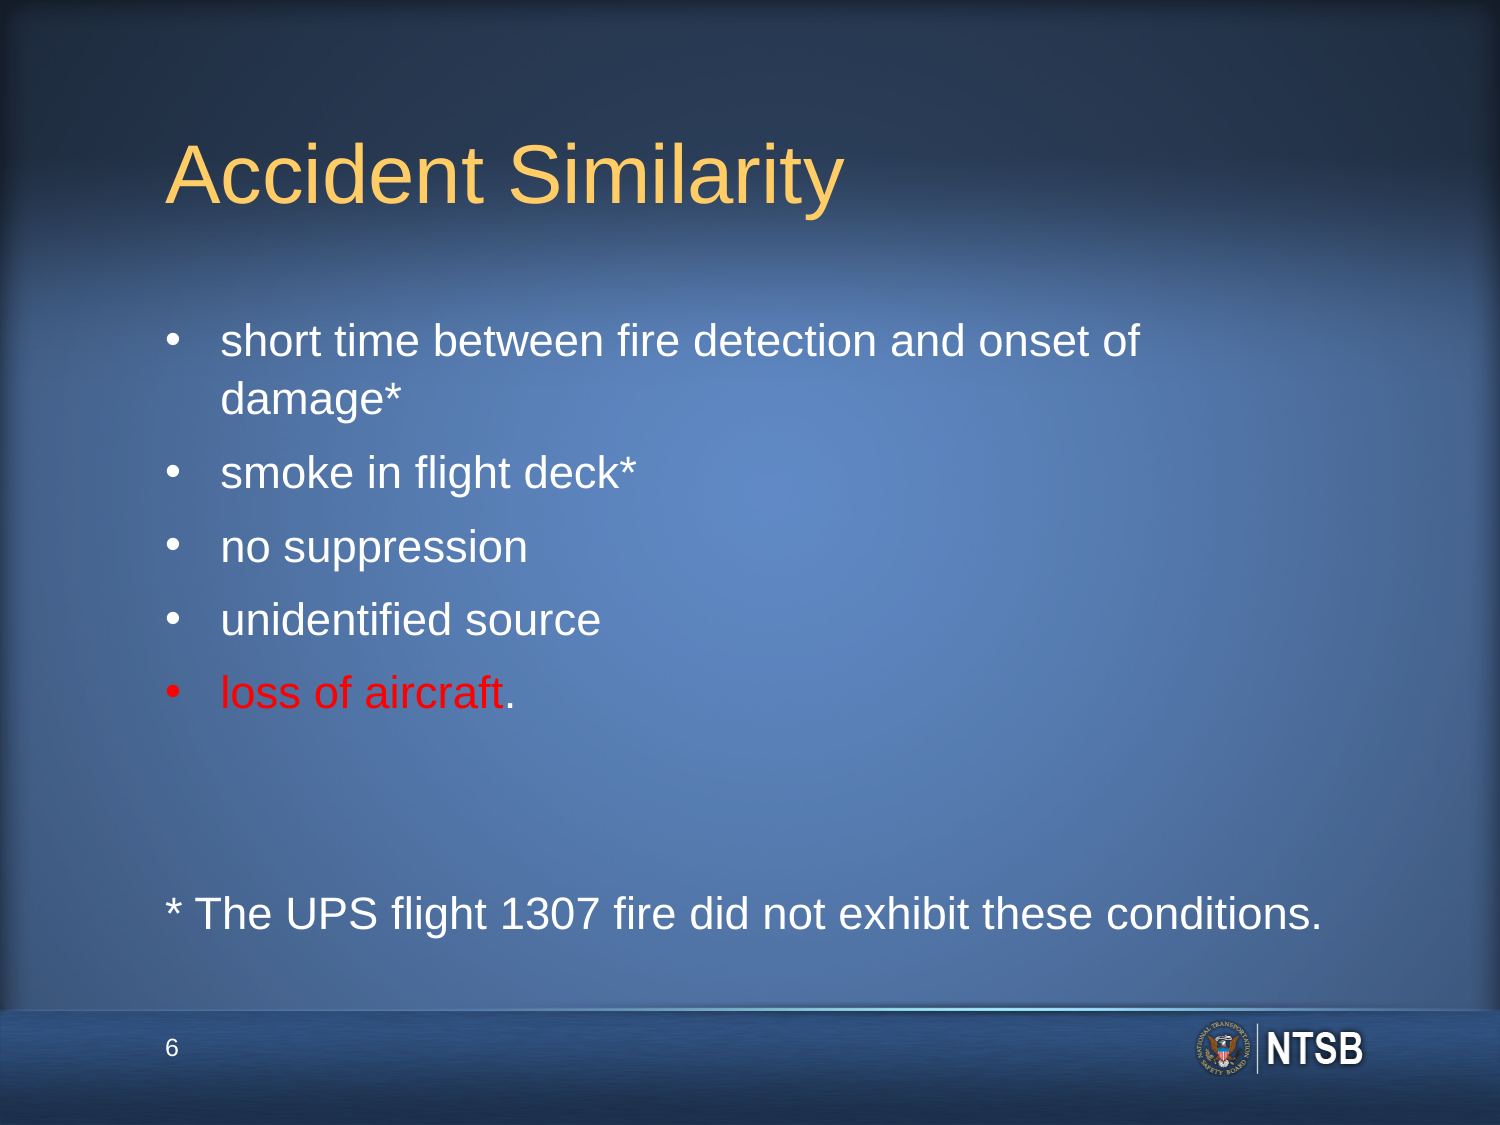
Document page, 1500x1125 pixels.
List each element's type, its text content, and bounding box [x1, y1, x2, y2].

slide_number 6 [150, 1024, 225, 1085]
title Accident Similarity [150, 112, 1350, 288]
picture [0, 0, 1500, 1125]
list short time between fire detection and onset of damage* smoke in flight deck* no suppression unidentified source loss of aircraft. * The UPS flight 1307 fire did not exhibit these conditions. [150, 299, 1350, 988]
